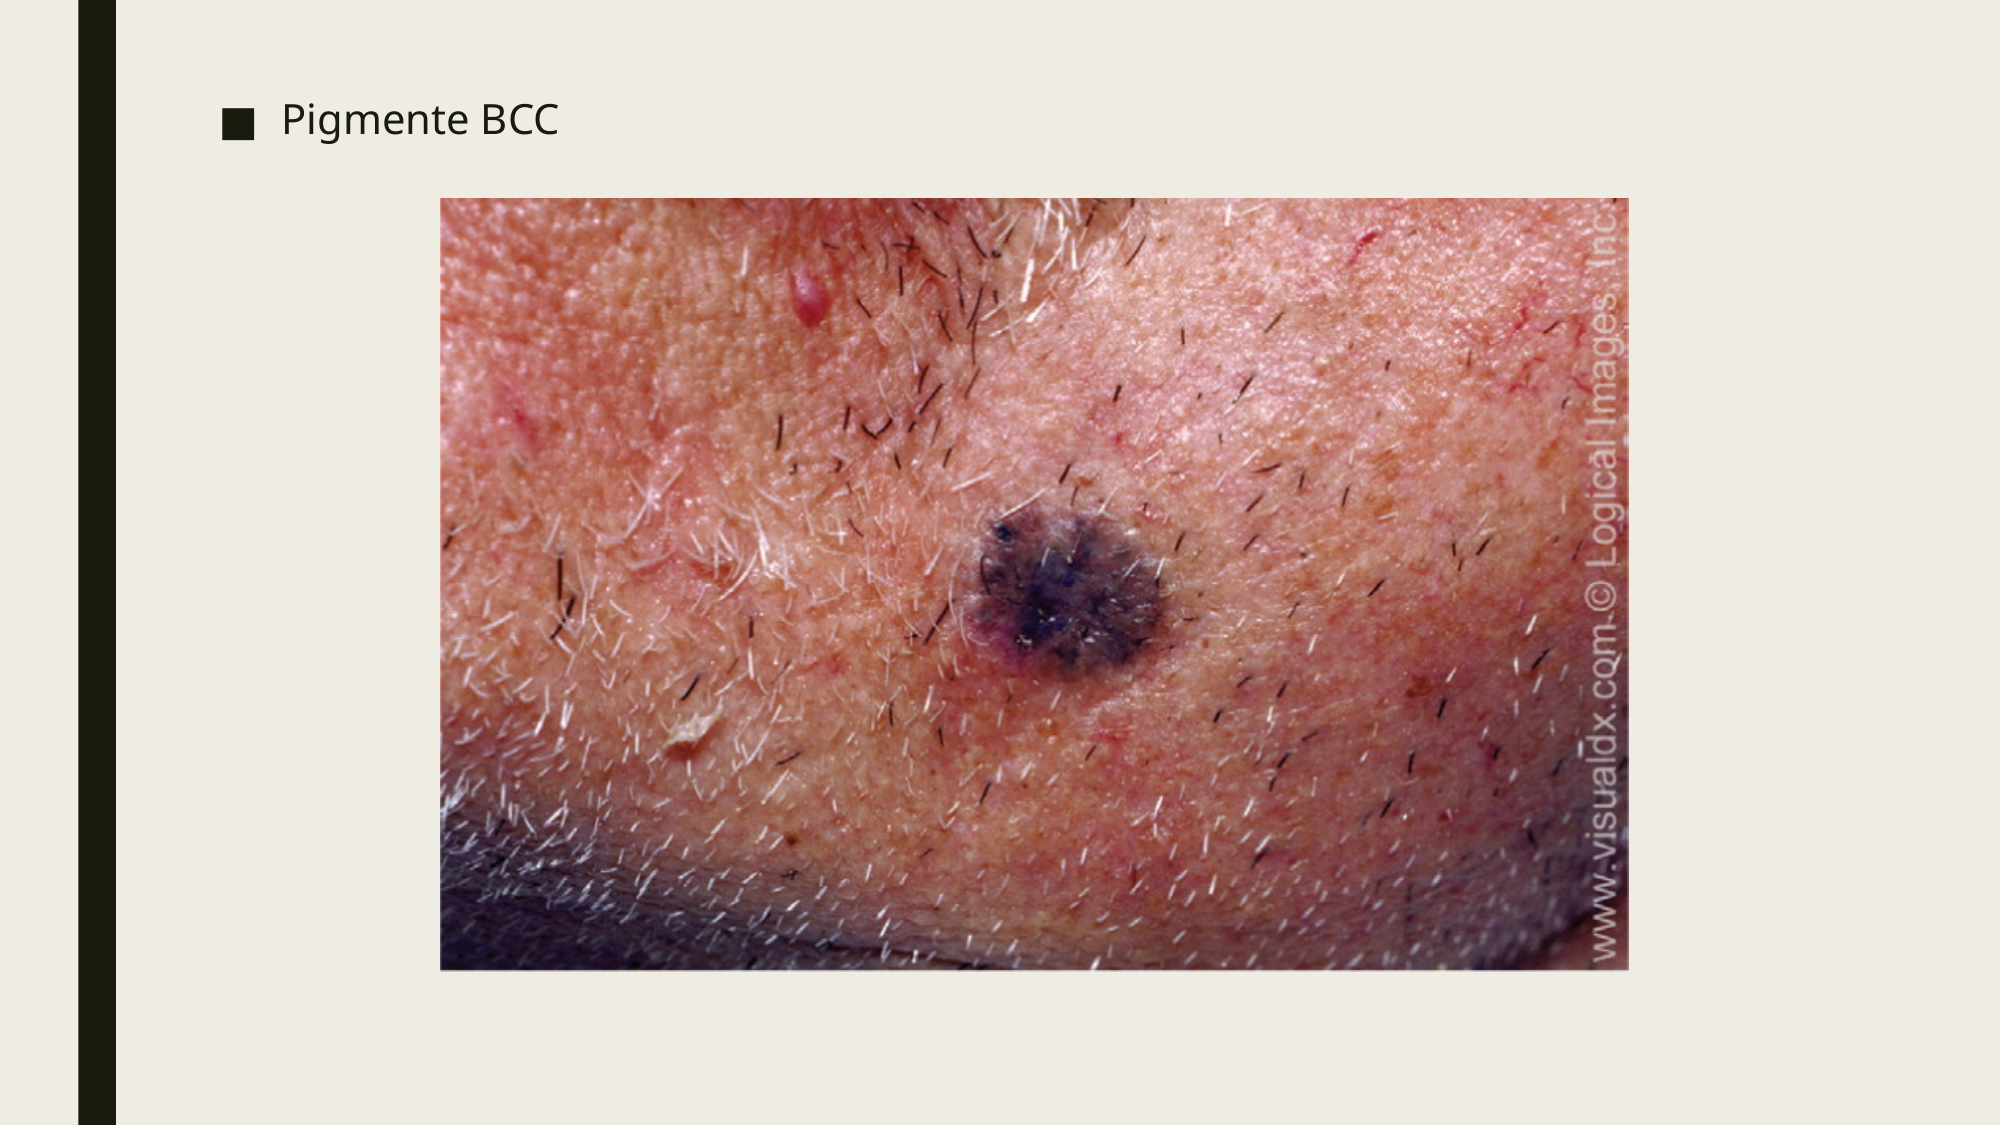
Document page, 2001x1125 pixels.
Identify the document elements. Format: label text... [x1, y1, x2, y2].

picture [439, 198, 1629, 972]
list Pigmente BCC [203, 89, 1722, 179]
